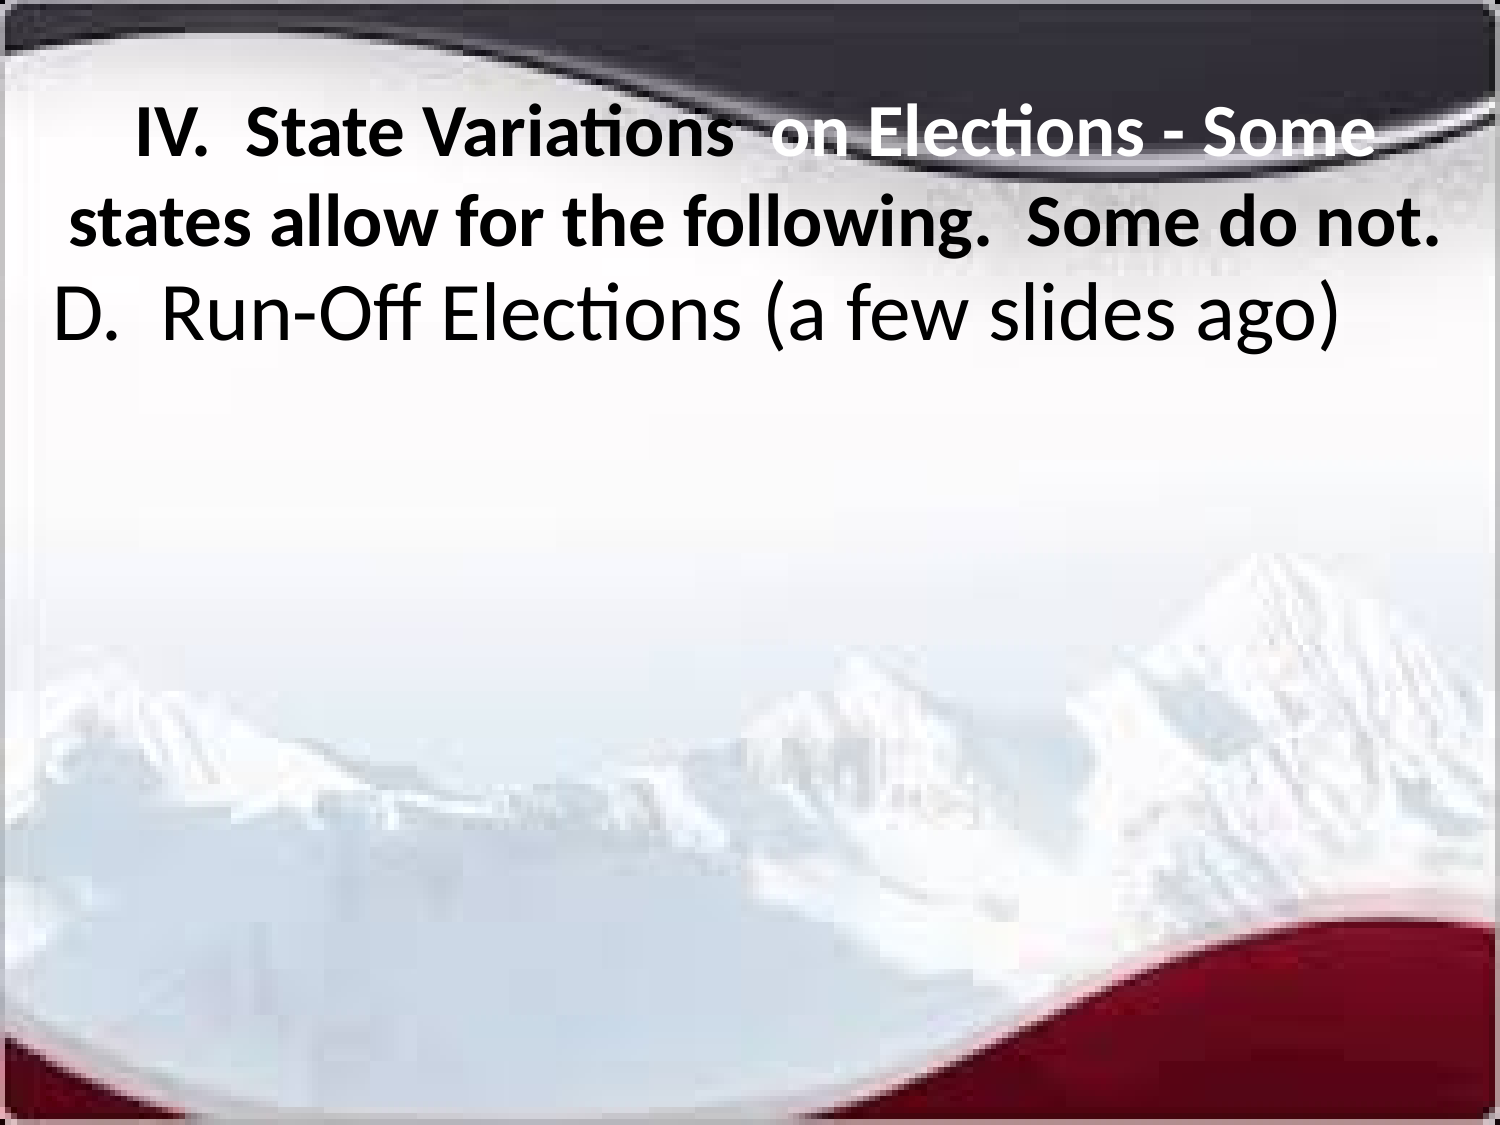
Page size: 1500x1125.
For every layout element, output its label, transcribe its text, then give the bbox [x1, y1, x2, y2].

picture [0, 0, 1500, 1125]
title IV. State Variations on Elections - Some states allow for the following. Some do not. [50, 125, 1463, 218]
list D. Run-Off Elections (a few slides ago) [37, 249, 1475, 1100]
